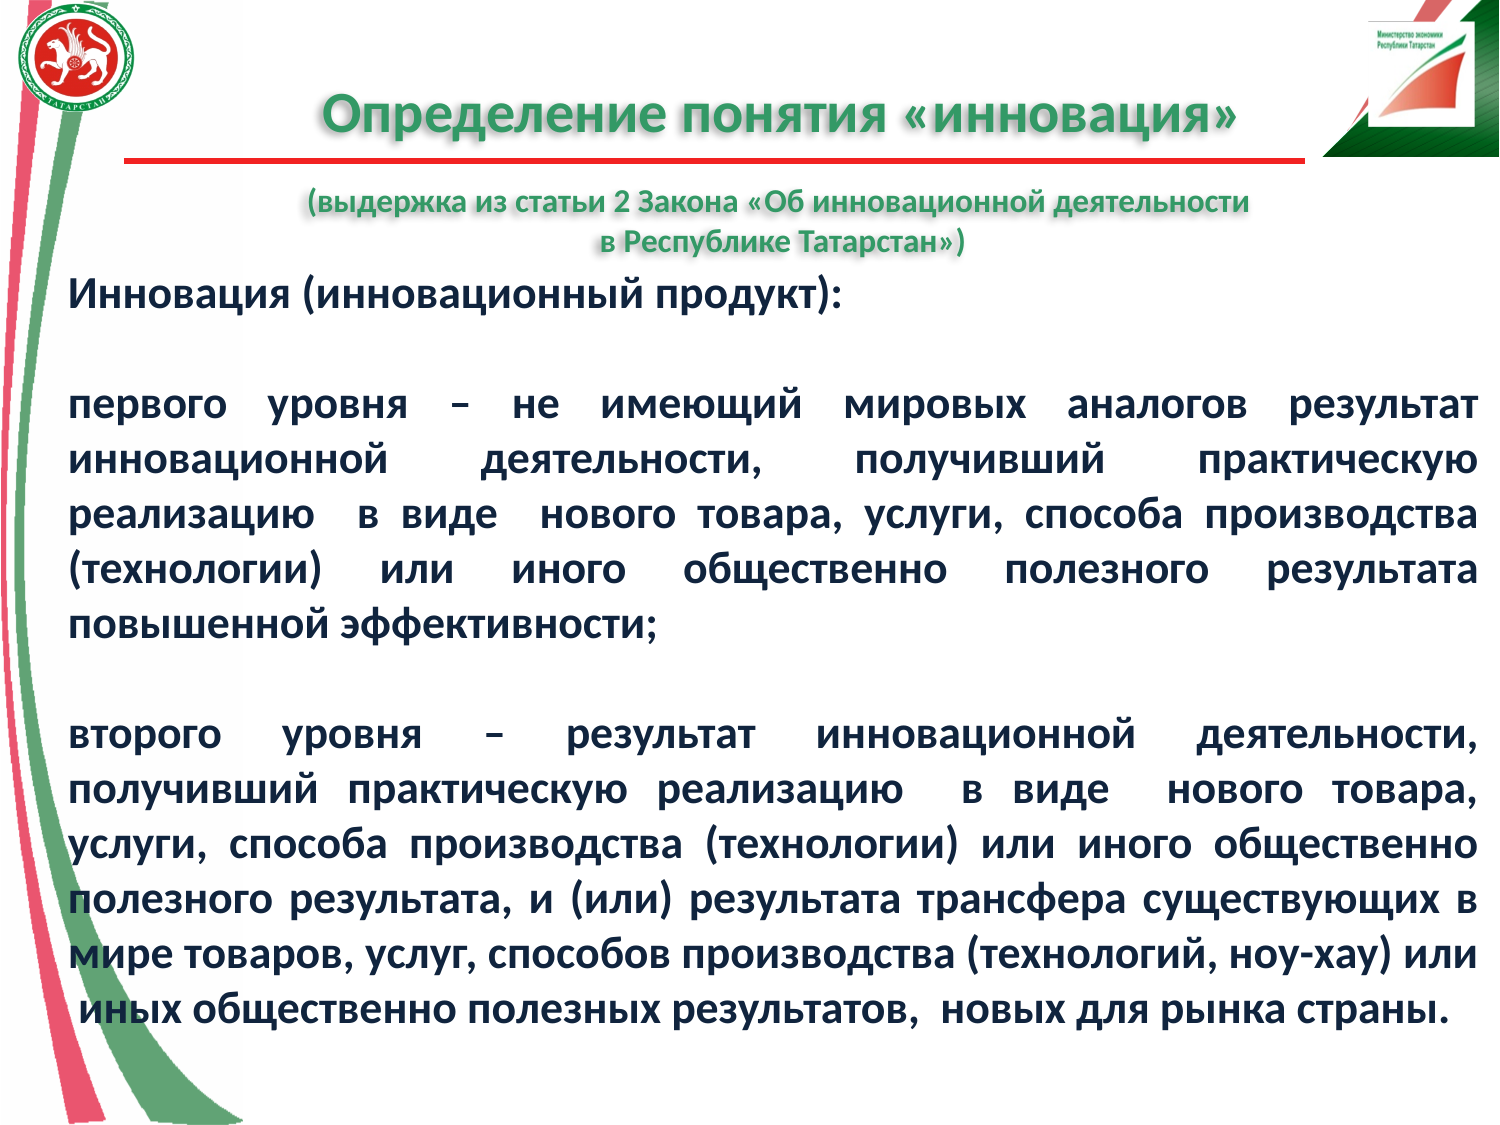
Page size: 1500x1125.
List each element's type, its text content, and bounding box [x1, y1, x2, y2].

picture [0, 0, 243, 1124]
text_box Определение понятия «инновация» (выдержка из статьи 2 Закона «Об инновационной деятельности в Республике Татарстан») [194, 30, 1372, 255]
text_box Инновация (инновационный продукт): первого уровня – не имеющий мировых аналогов результат инновационной деятельности, получивший практическую реализацию в виде нового товара, услуги, способа производства (технологии) или иного общественно полезного результата повышенной эффективности; второго уровня – результат инновационной деятельности, получивший практическую реализацию в виде нового товара, услуги, способа производства (технологии) или иного общественно полезного результата, и (или) результата трансфера существующих в мире товаров, услуг, способов производства (технологий, ноу-хау) или иных общественно полезных результатов, новых для рынка страны. [53, 255, 1495, 1040]
picture [1214, 0, 1500, 160]
